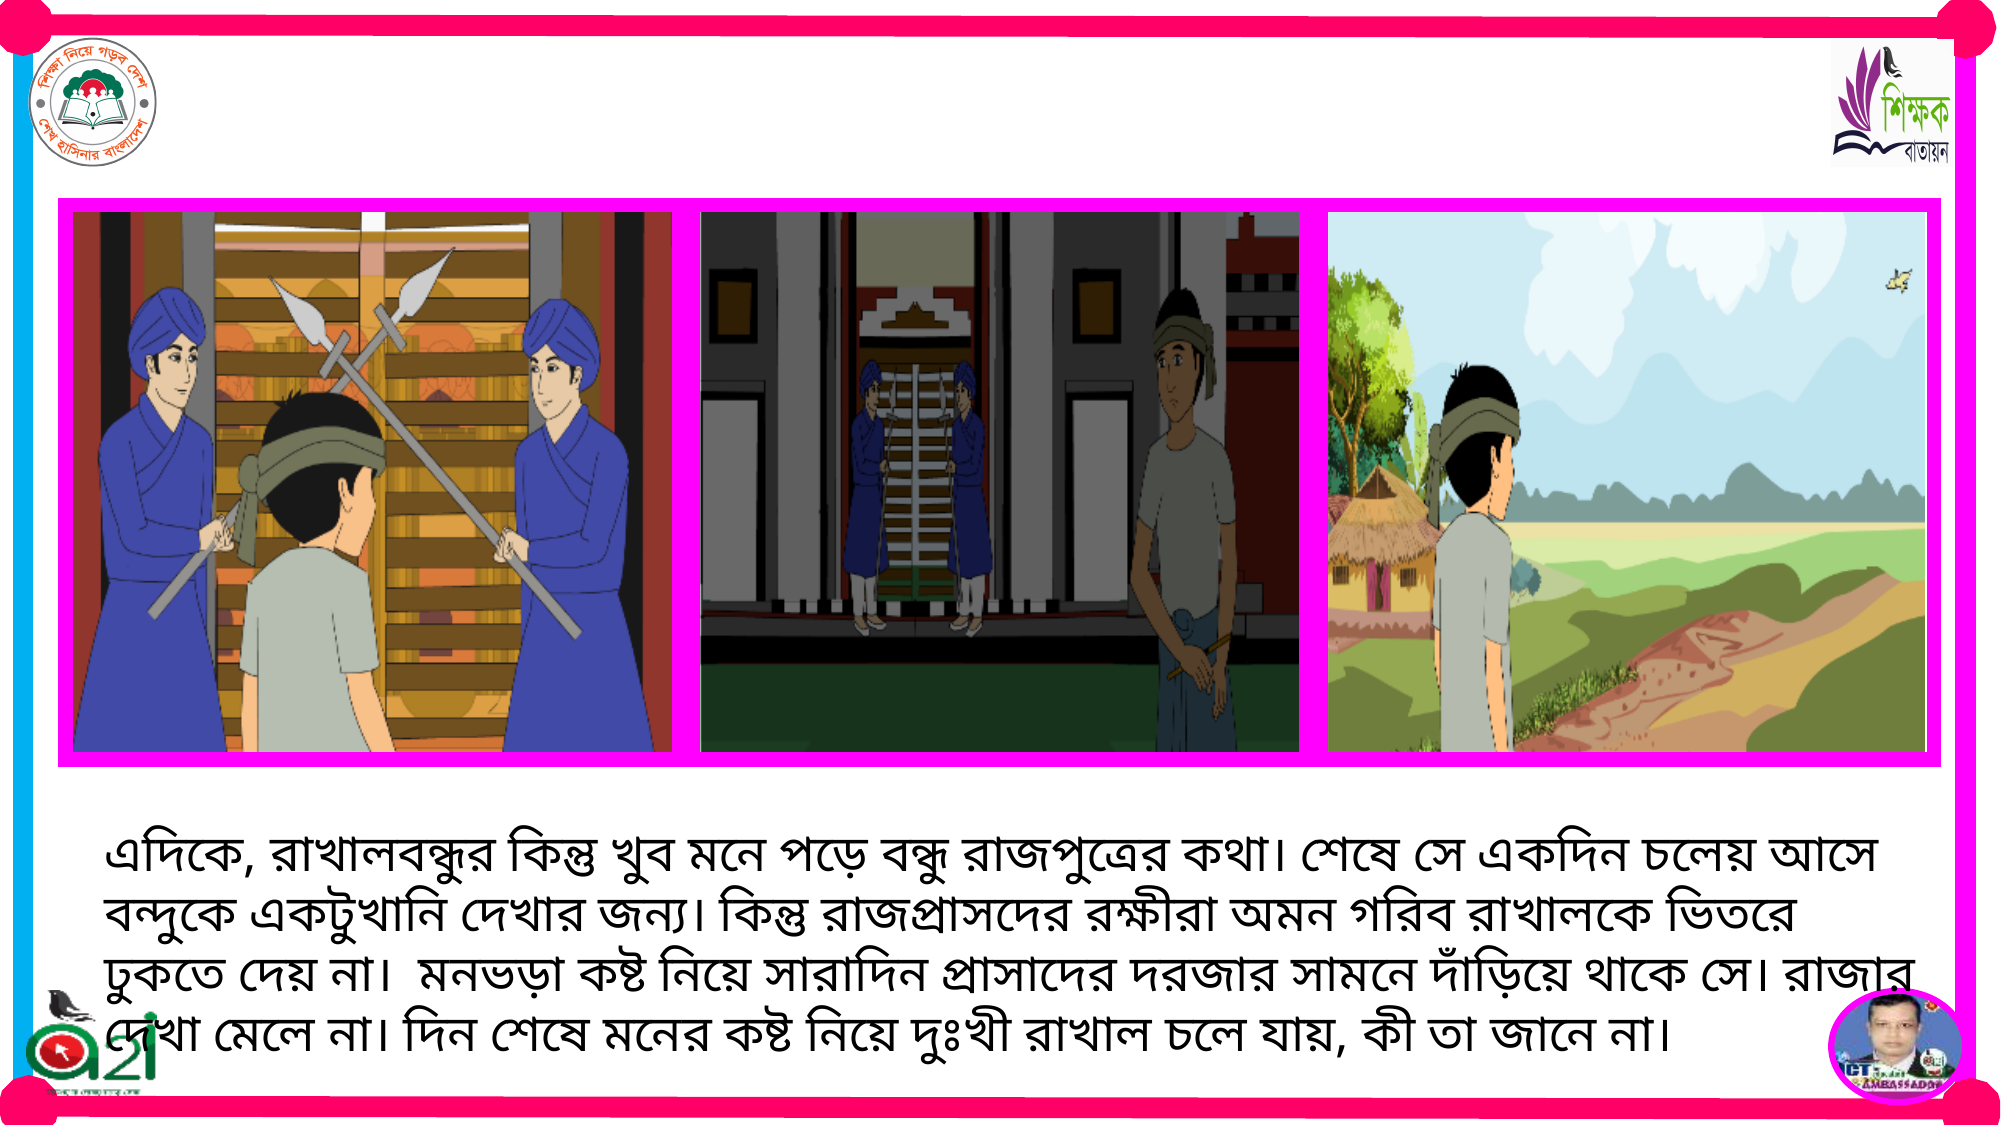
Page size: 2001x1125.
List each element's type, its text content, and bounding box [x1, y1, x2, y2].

picture [26, 990, 157, 1096]
text_box এদিকে, রাখালবন্ধুর কিন্তু খুব মনে পড়ে বন্ধু রাজপুত্রের কথা। শেষে সে একদিন চলেয় আসে বন্দুকে একটুখানি দেখার জন্য। কিন্তু রাজপ্রাসদের রক্ষীরা অমন গরিব রাখালকে ভিতরে ঢুকতে দেয় না। মনভড়া কষ্ট নিয়ে সারাদিন প্রাসাদের দরজার সামনে দাঁড়িয়ে থাকে সে। রাজার দেখা মেলে না। দিন শেষে মনের কষ্ট নিয়ে দুঃখী রাখাল চলে যায়, কী তা জানে না। [89, 814, 1946, 1069]
picture [72, 212, 673, 753]
picture [1831, 39, 1954, 167]
picture [28, 37, 157, 167]
picture [700, 212, 1300, 753]
picture [1327, 212, 1927, 753]
picture [1842, 1013, 1962, 1099]
